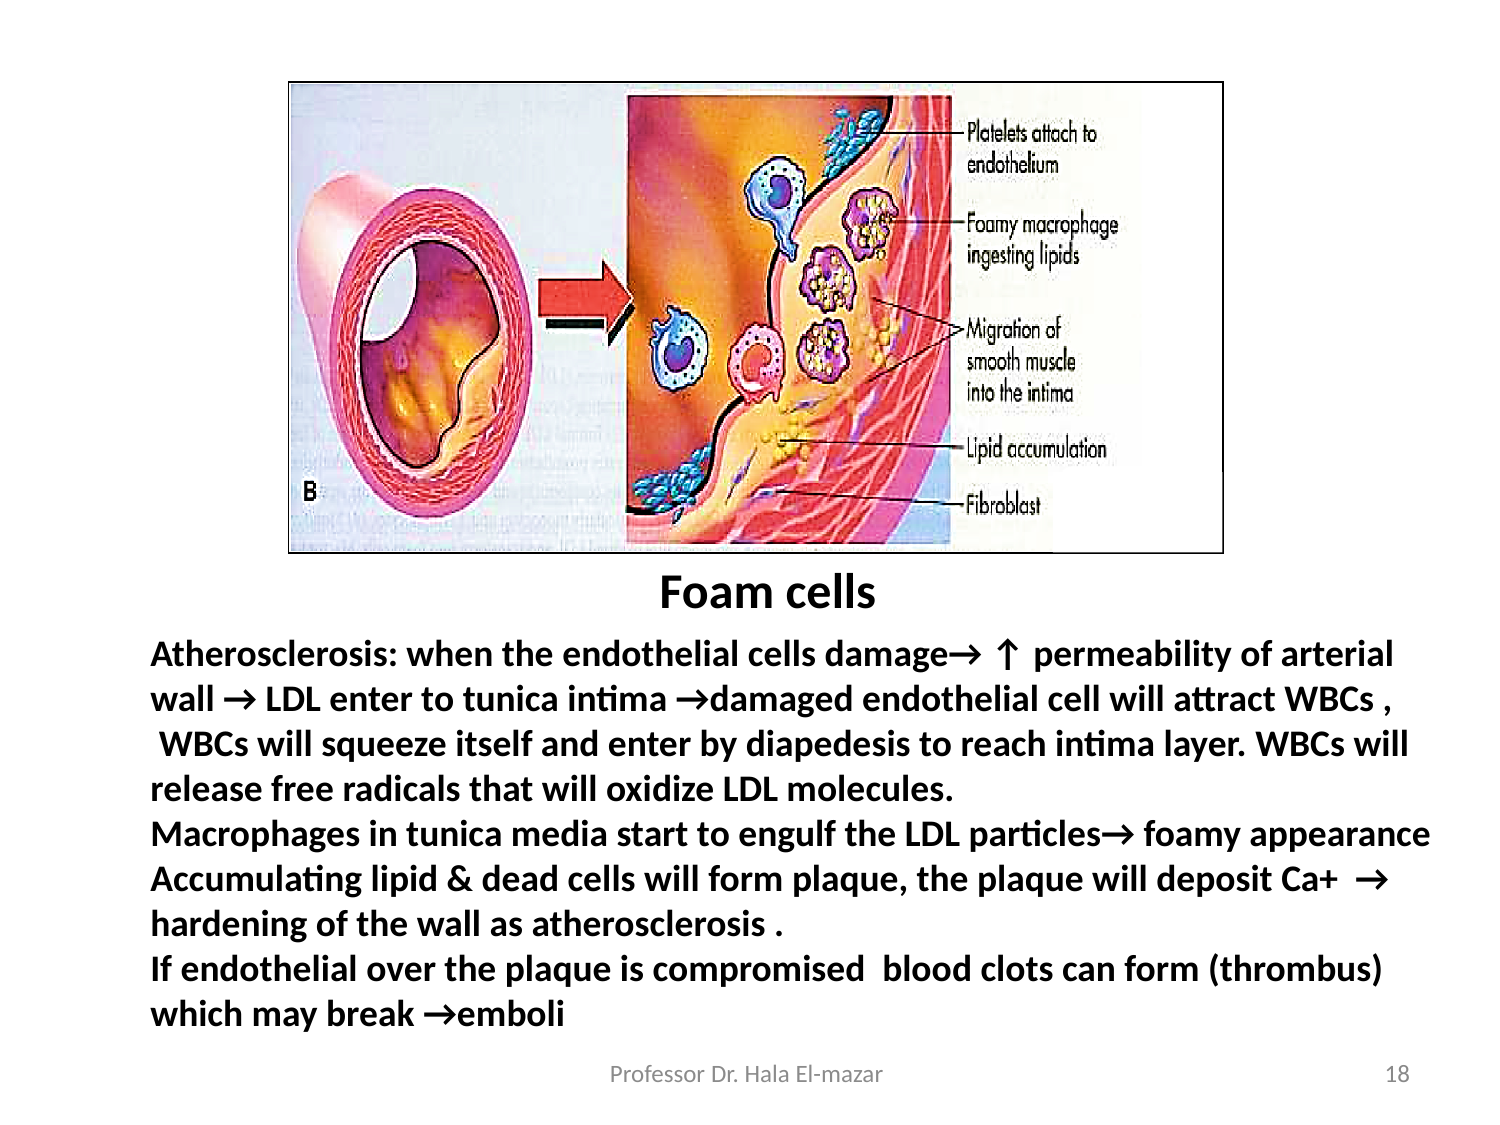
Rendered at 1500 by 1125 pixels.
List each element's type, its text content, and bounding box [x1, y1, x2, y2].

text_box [288, 82, 1223, 553]
text_box Atherosclerosis: when the endothelial cells damage→ ↑ permeability of arterial wall → LDL enter to tunica intima →damaged endothelial cell will attract WBCs , WBCs will squeeze itself and enter by diapedesis to reach intima layer. WBCs will release free radicals that will oxidize LDL molecules. Macrophages in tunica media start to engulf the LDL particles→ foamy appearance Accumulating lipid & dead cells will form plaque, the plaque will deposit Ca+ → hardening of the wall as atherosclerosis . If endothelial over the plaque is compromised blood clots can form (thrombus) which may break →emboli [135, 621, 1459, 1042]
footer Professor Dr. Hala El-mazar [512, 1042, 988, 1103]
text_box Foam cells [644, 561, 892, 621]
slide_number 18 [1074, 1042, 1425, 1103]
